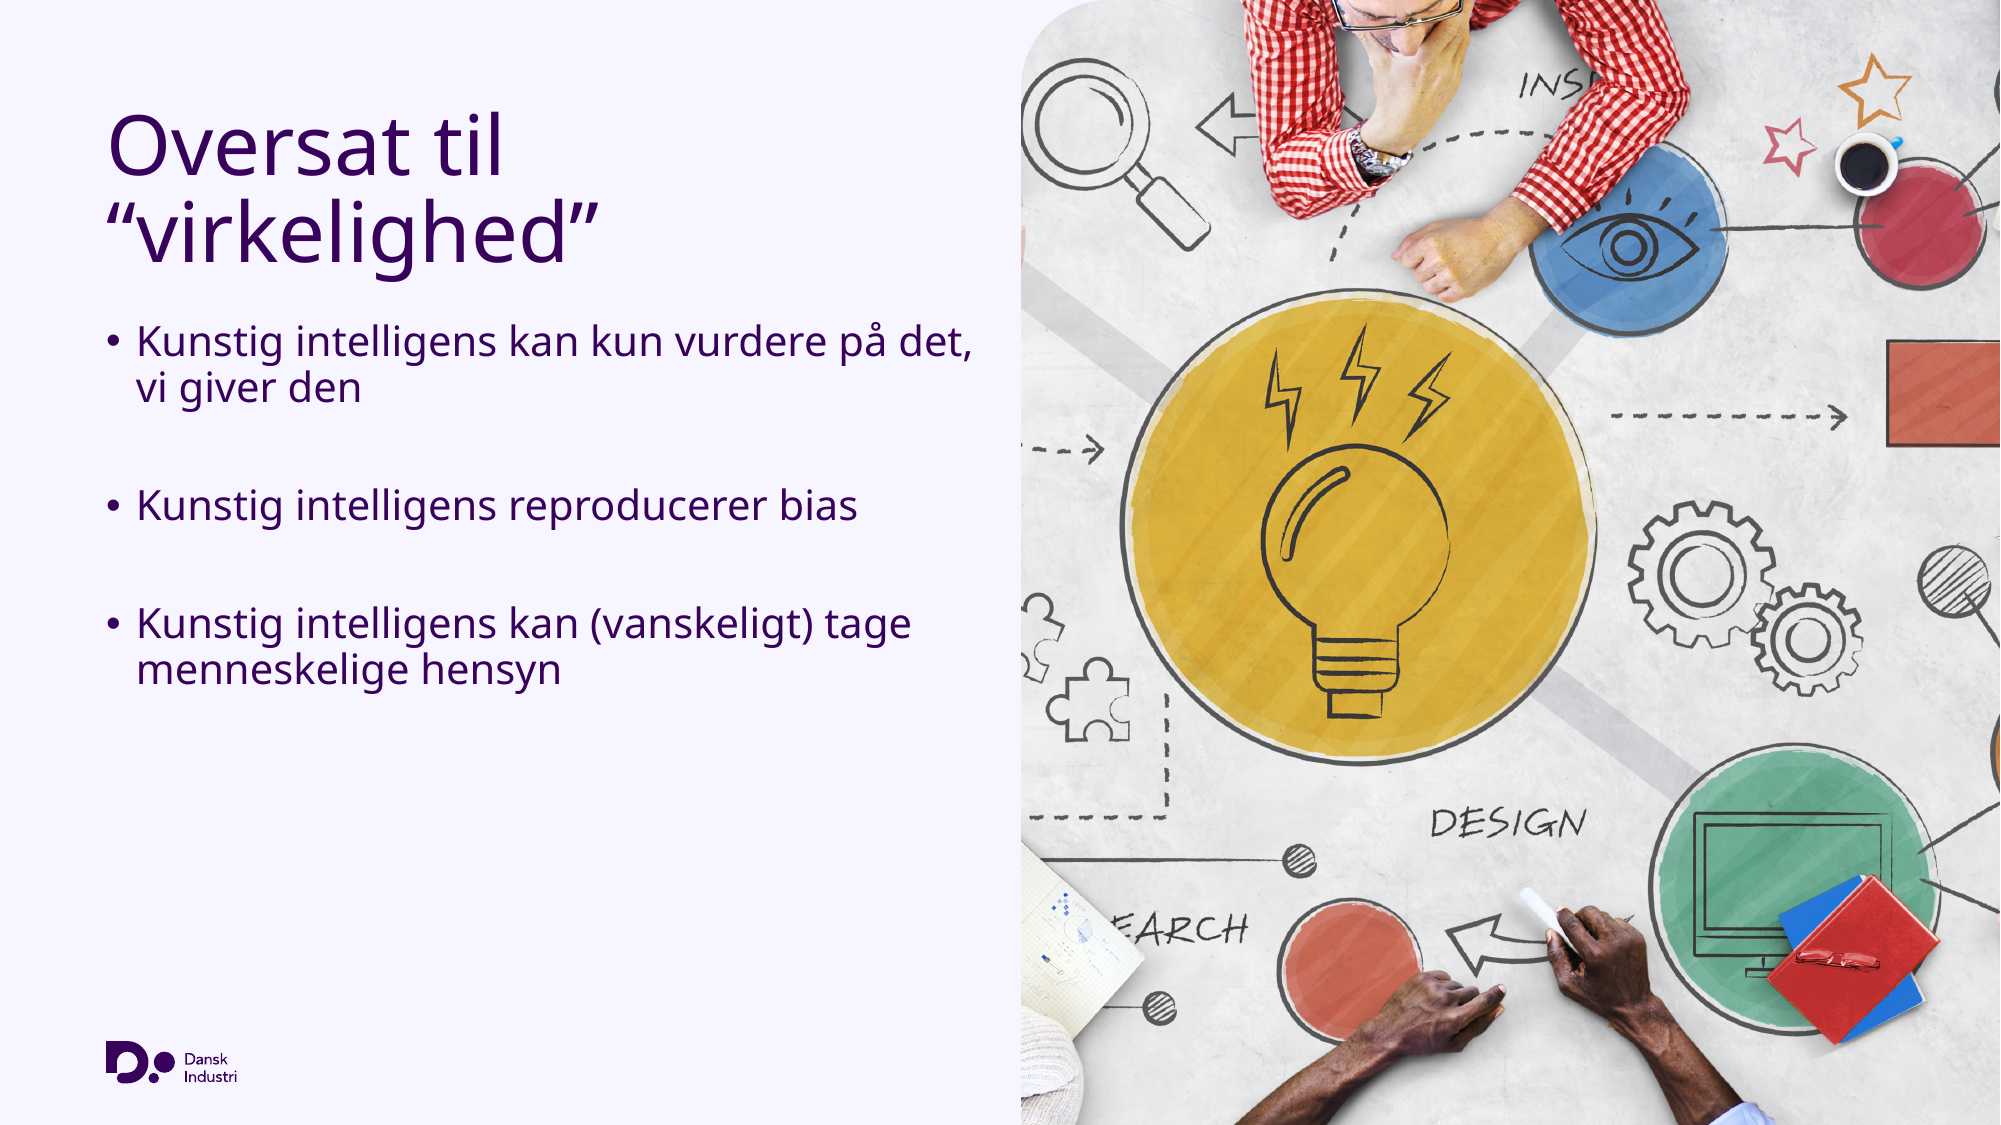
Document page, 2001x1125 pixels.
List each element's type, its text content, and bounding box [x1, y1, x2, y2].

title Oversat til “virkelighed” [106, 106, 979, 194]
picture [1021, 0, 2000, 1125]
list Kunstig intelligens kan kun vurdere på det, vi giver den Kunstig intelligens reproducerer bias Kunstig intelligens kan (vanskeligt) tage menneskelige hensyn [106, 318, 979, 977]
